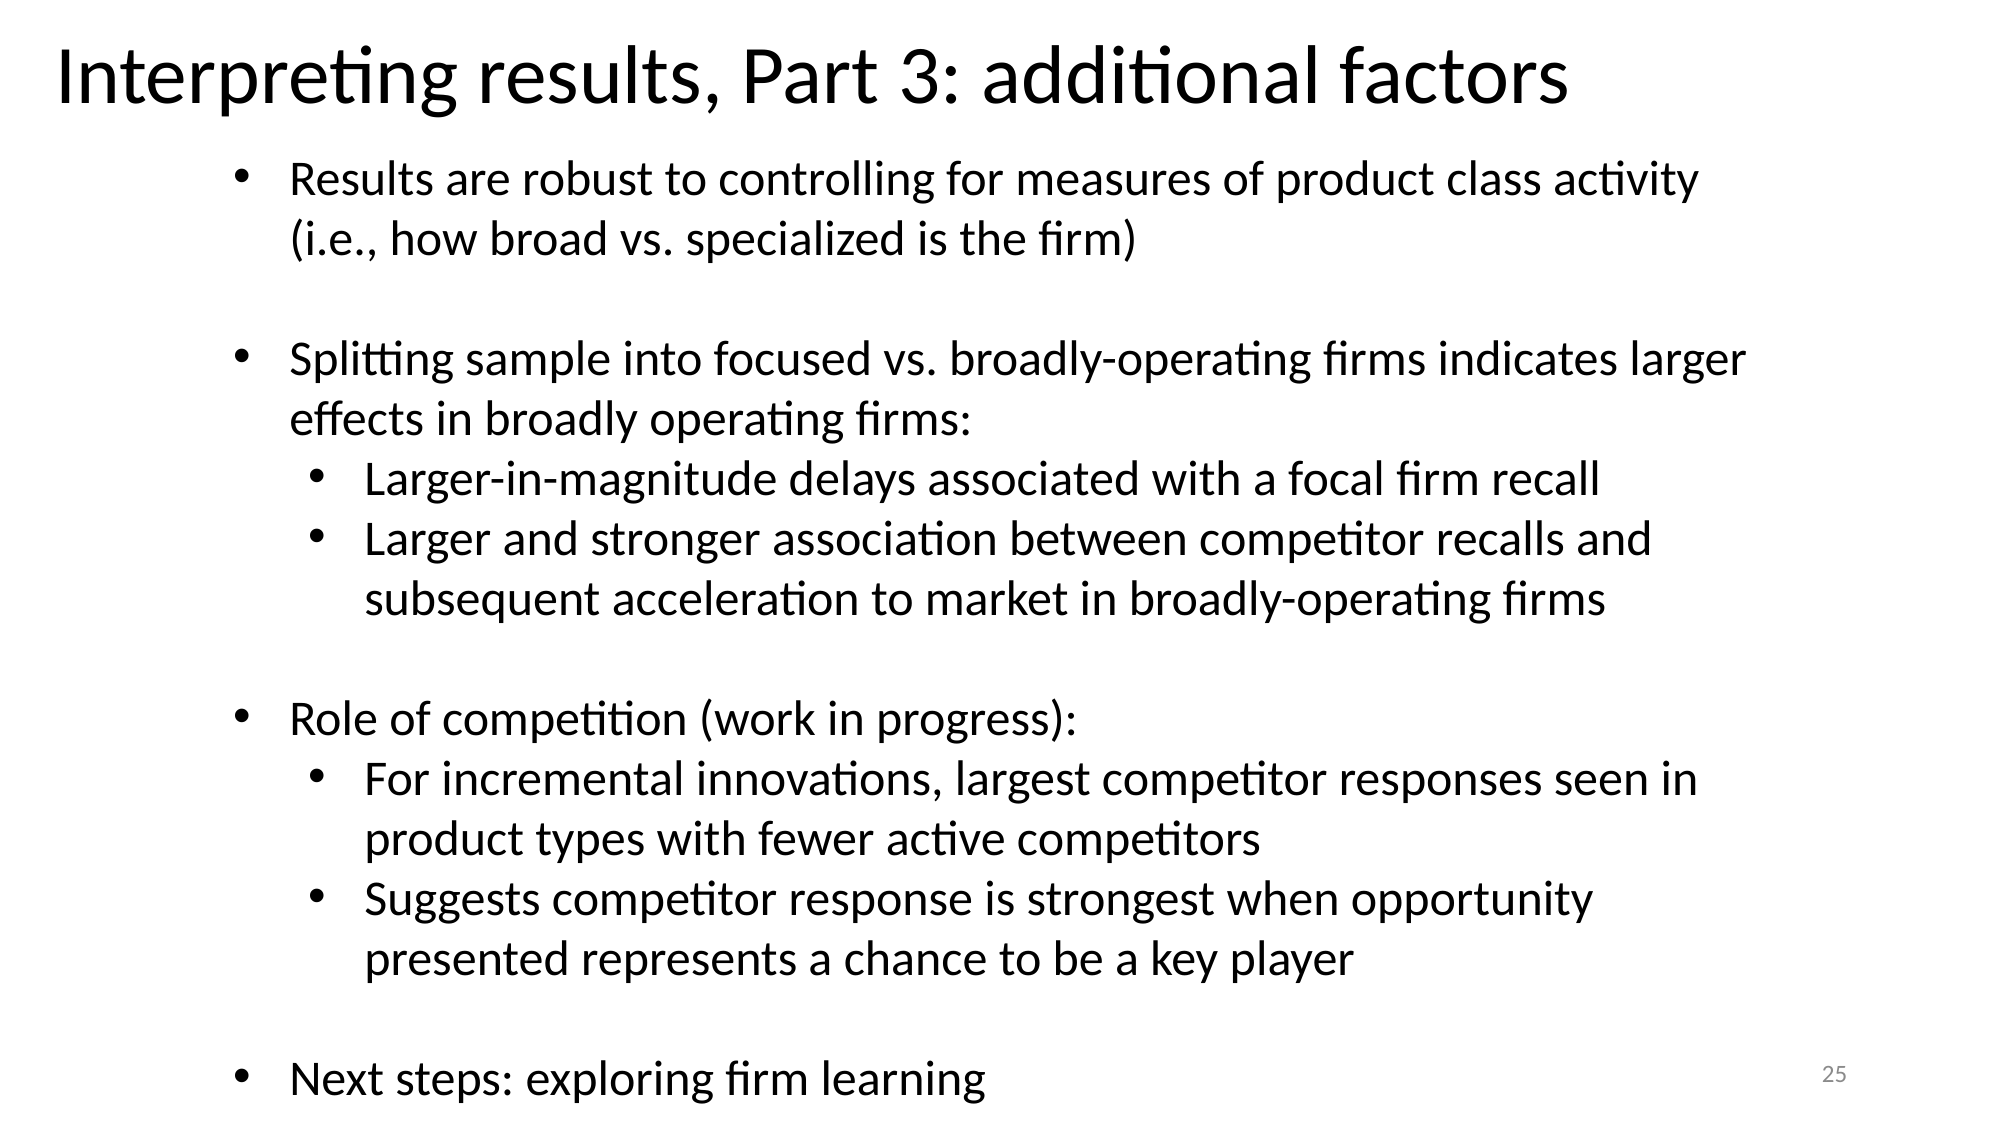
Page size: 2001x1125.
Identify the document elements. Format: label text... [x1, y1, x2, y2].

slide_number 25 [1807, 1042, 1863, 1103]
text_box Interpreting results, Part 3: additional factors [40, 0, 1960, 185]
text_box Results are robust to controlling for measures of product class activity (i.e., how broad vs. specialized is the firm) Splitting sample into focused vs. broadly-operating firms indicates larger effects in broadly operating firms: Larger-in-magnitude delays associated with a focal firm recall Larger and stronger association between competitor recalls and subsequent acceleration to market in broadly-operating firms Role of competition (work in progress): For incremental innovations, largest competitor responses seen in product types with fewer active competitors Suggests competitor response is strongest when opportunity presented represents a chance to be a key player Next steps: exploring firm learning [218, 78, 1807, 1114]
